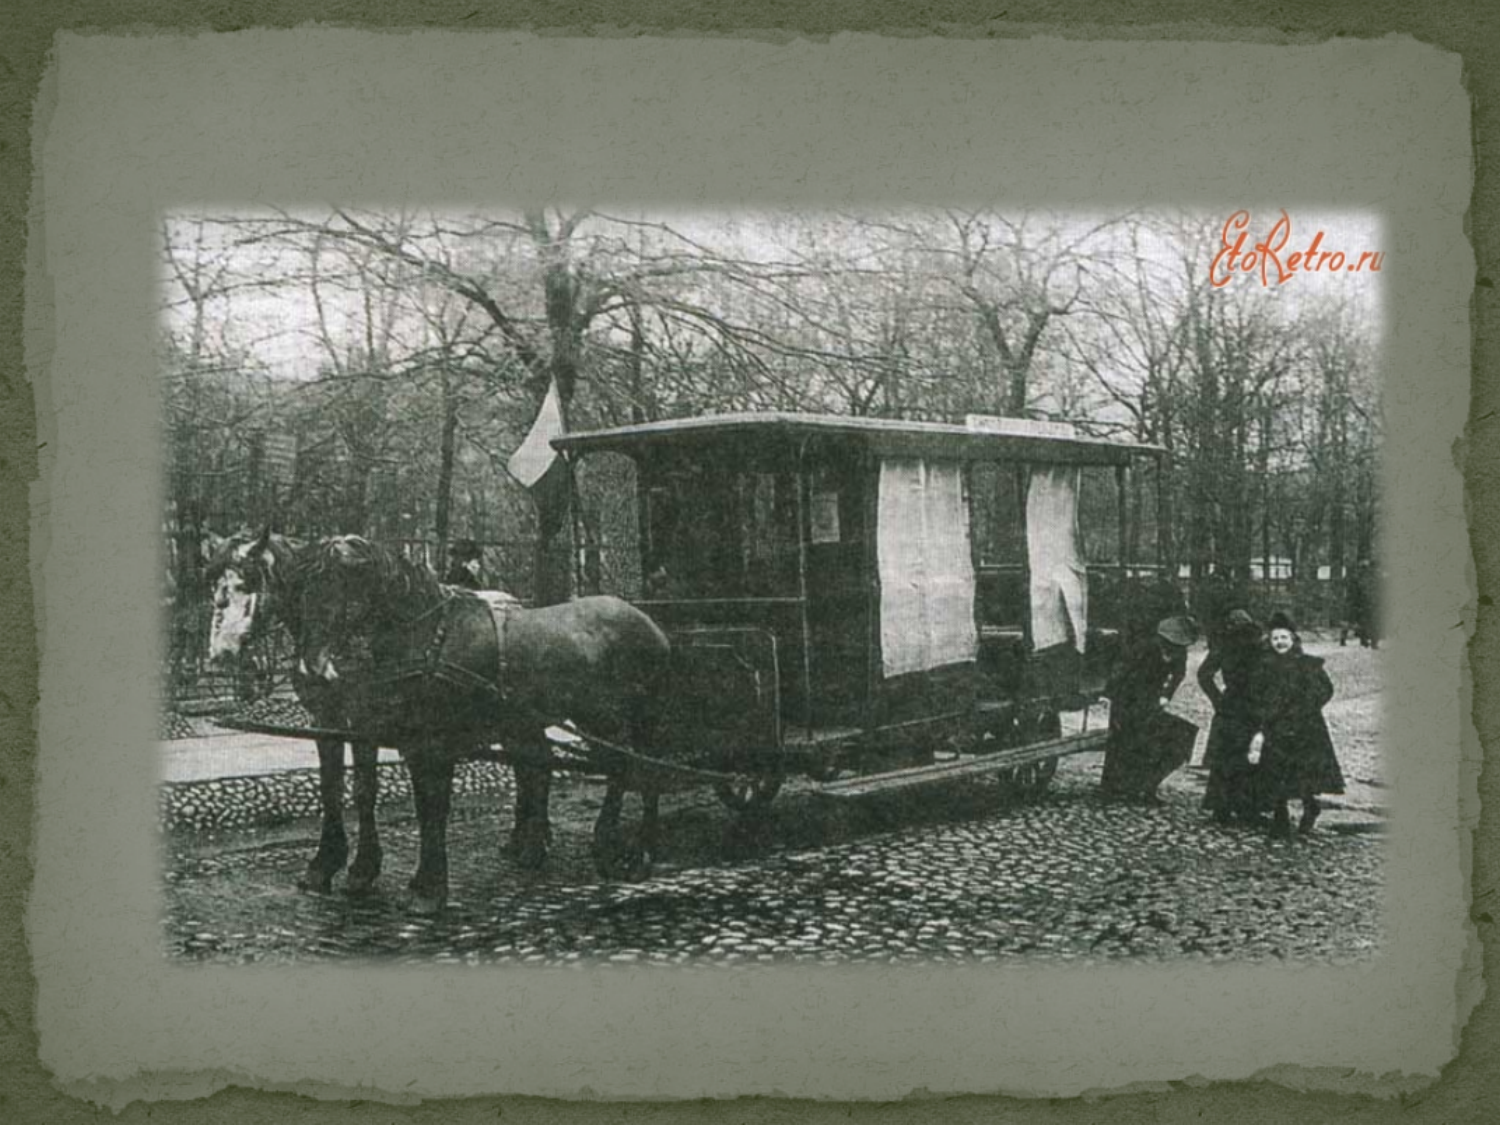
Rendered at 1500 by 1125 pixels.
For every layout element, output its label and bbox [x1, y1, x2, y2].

picture [149, 198, 1397, 977]
